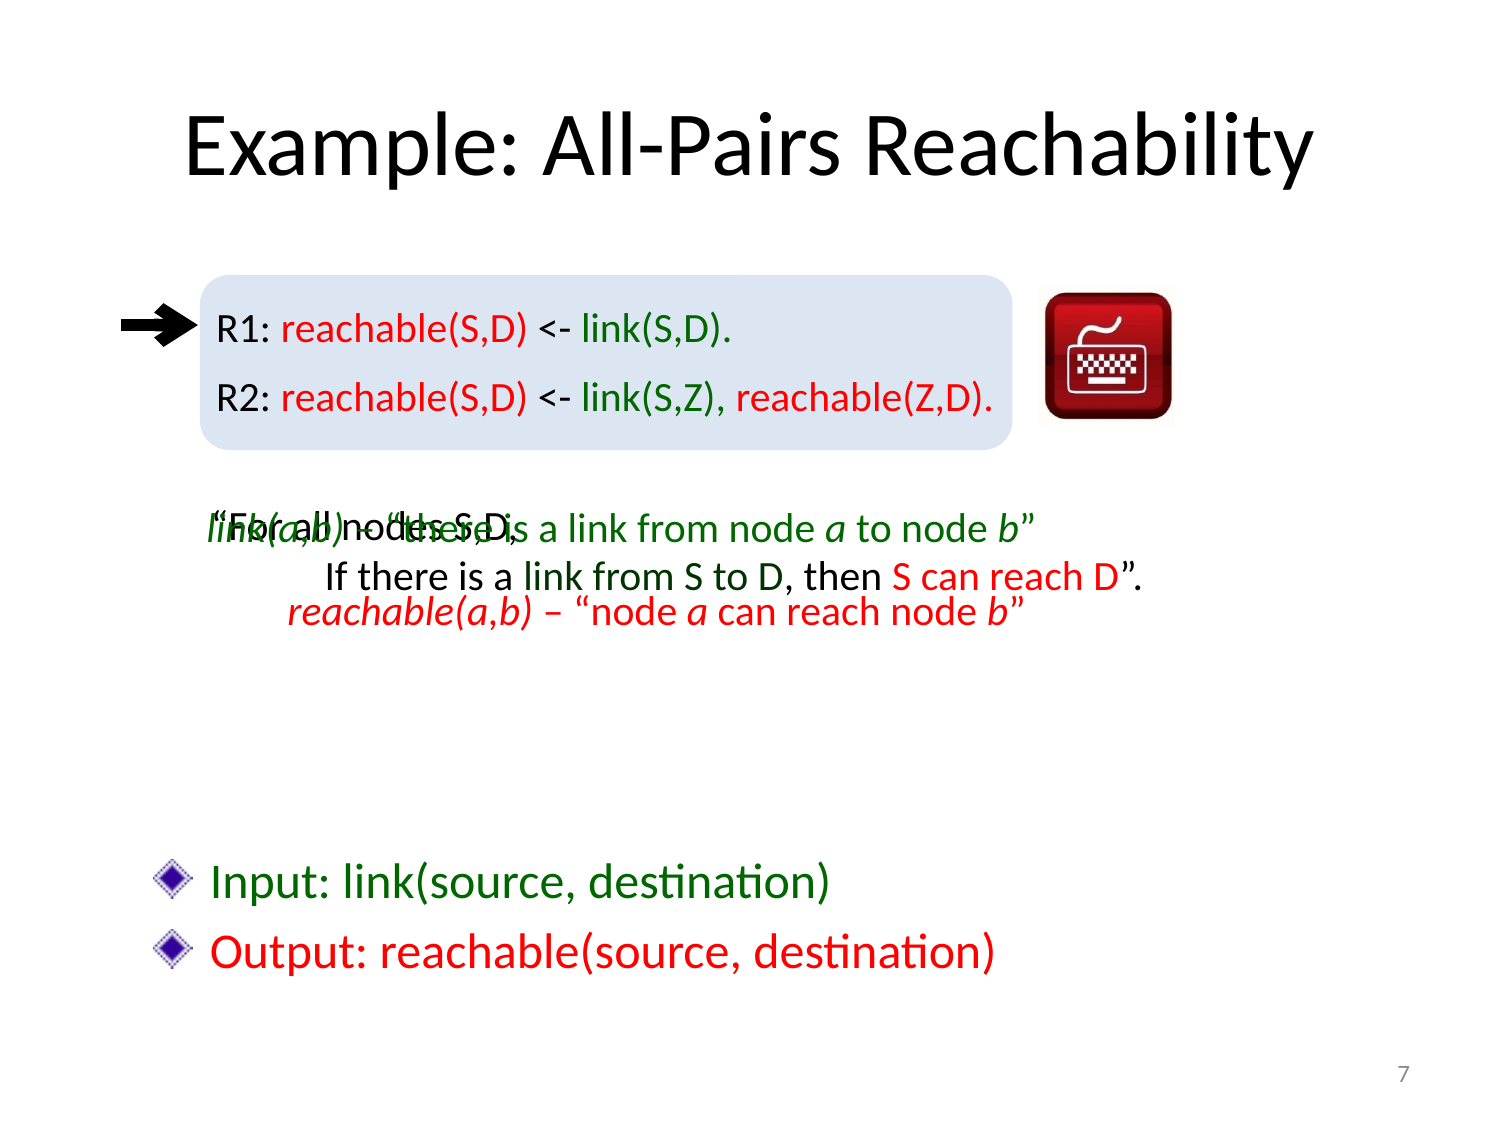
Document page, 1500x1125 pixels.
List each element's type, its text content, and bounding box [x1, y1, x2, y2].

slide_number 7 [1074, 1042, 1425, 1103]
text_box link(a,b) – “there is a link from node a to node b” [191, 493, 1396, 559]
text_box R2: reachable(S,D) <- link(S,Z), reachable(Z,D). [201, 362, 1033, 428]
text_box Input: link(source, destination) Output: reachable(source, destination) [138, 841, 1400, 973]
text_box R1: reachable(S,D) <- link(S,D). [201, 293, 886, 358]
text_box reachable(a,b) – “node a can reach node b” [272, 576, 1041, 642]
title Example: All-Pairs Reachability [75, 45, 1425, 233]
text_box “For all nodes S,D, If there is a link from S to D, then S can reach D”. [196, 559, 1386, 606]
picture [1037, 287, 1176, 426]
text_box [120, 317, 198, 333]
picture [153, 929, 193, 969]
text_box [197, 272, 1015, 453]
picture [153, 859, 193, 899]
